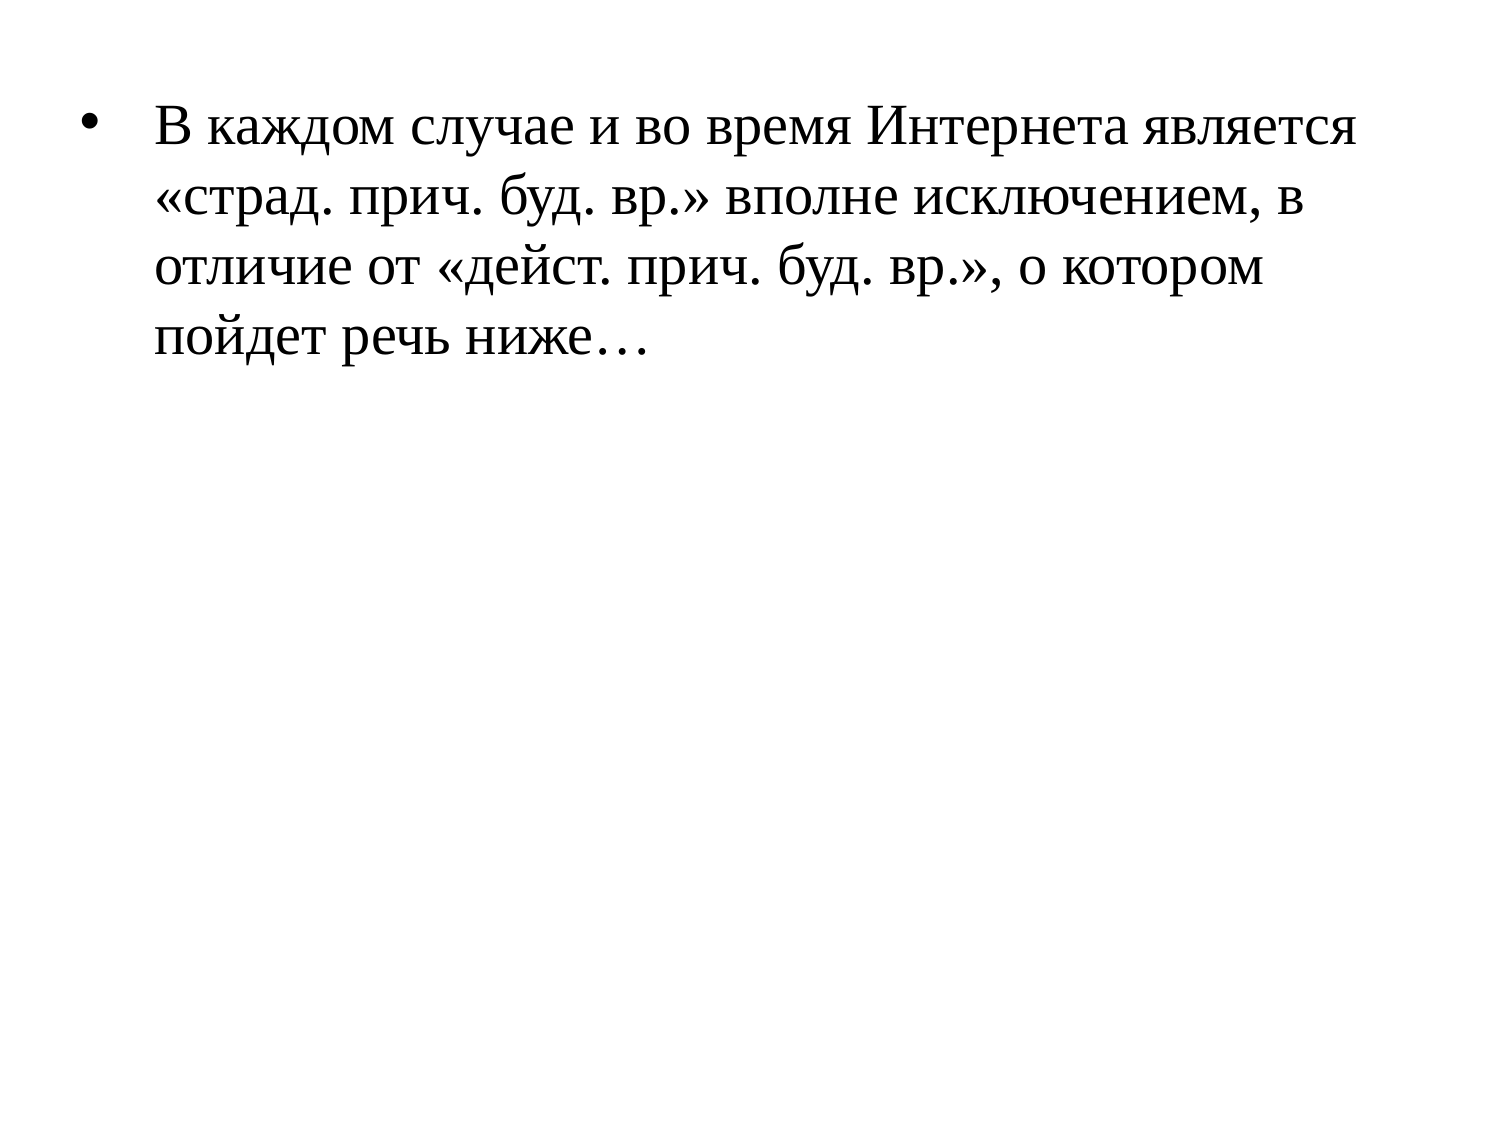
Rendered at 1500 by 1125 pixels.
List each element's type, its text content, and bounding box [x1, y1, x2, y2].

list В каждом случае и во время Интернета является «страд. прич. буд. вр.» вполне исключением, в отличие от «дейст. прич. буд. вр.», о котором пойдет речь ниже… [64, 78, 1447, 1071]
